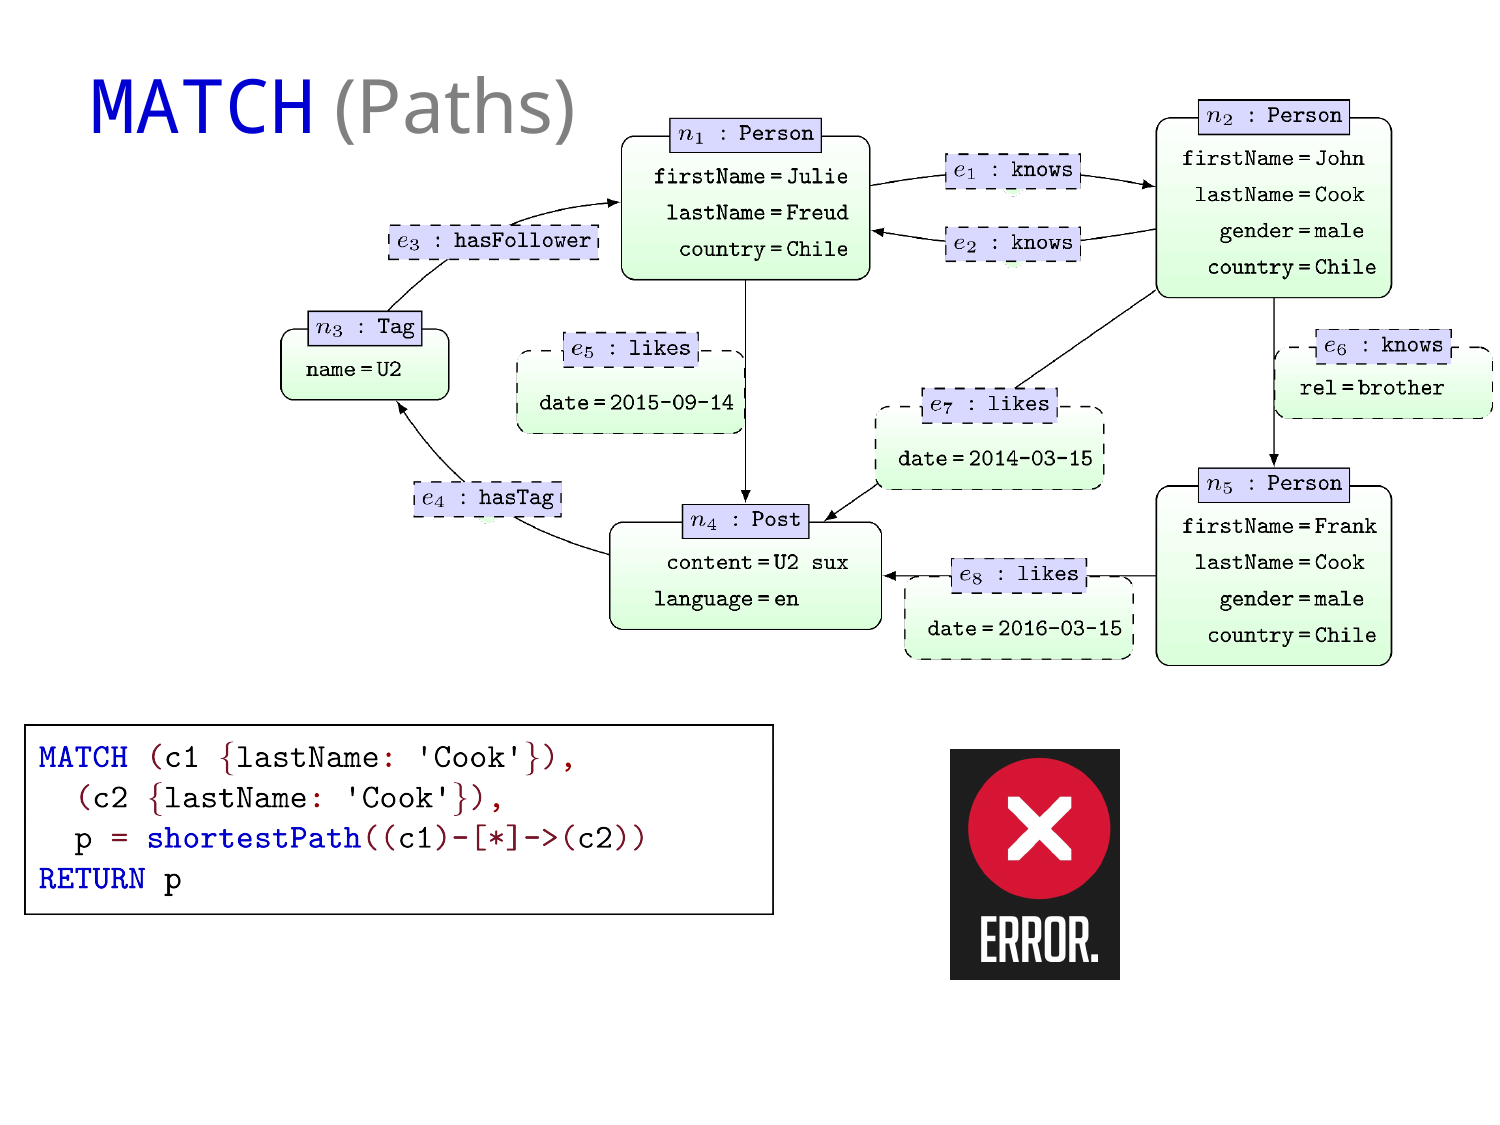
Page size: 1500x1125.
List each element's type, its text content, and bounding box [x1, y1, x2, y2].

picture [949, 749, 1120, 980]
title MATCH (Paths) [75, 45, 1425, 163]
picture [280, 99, 1493, 666]
picture [24, 724, 774, 915]
